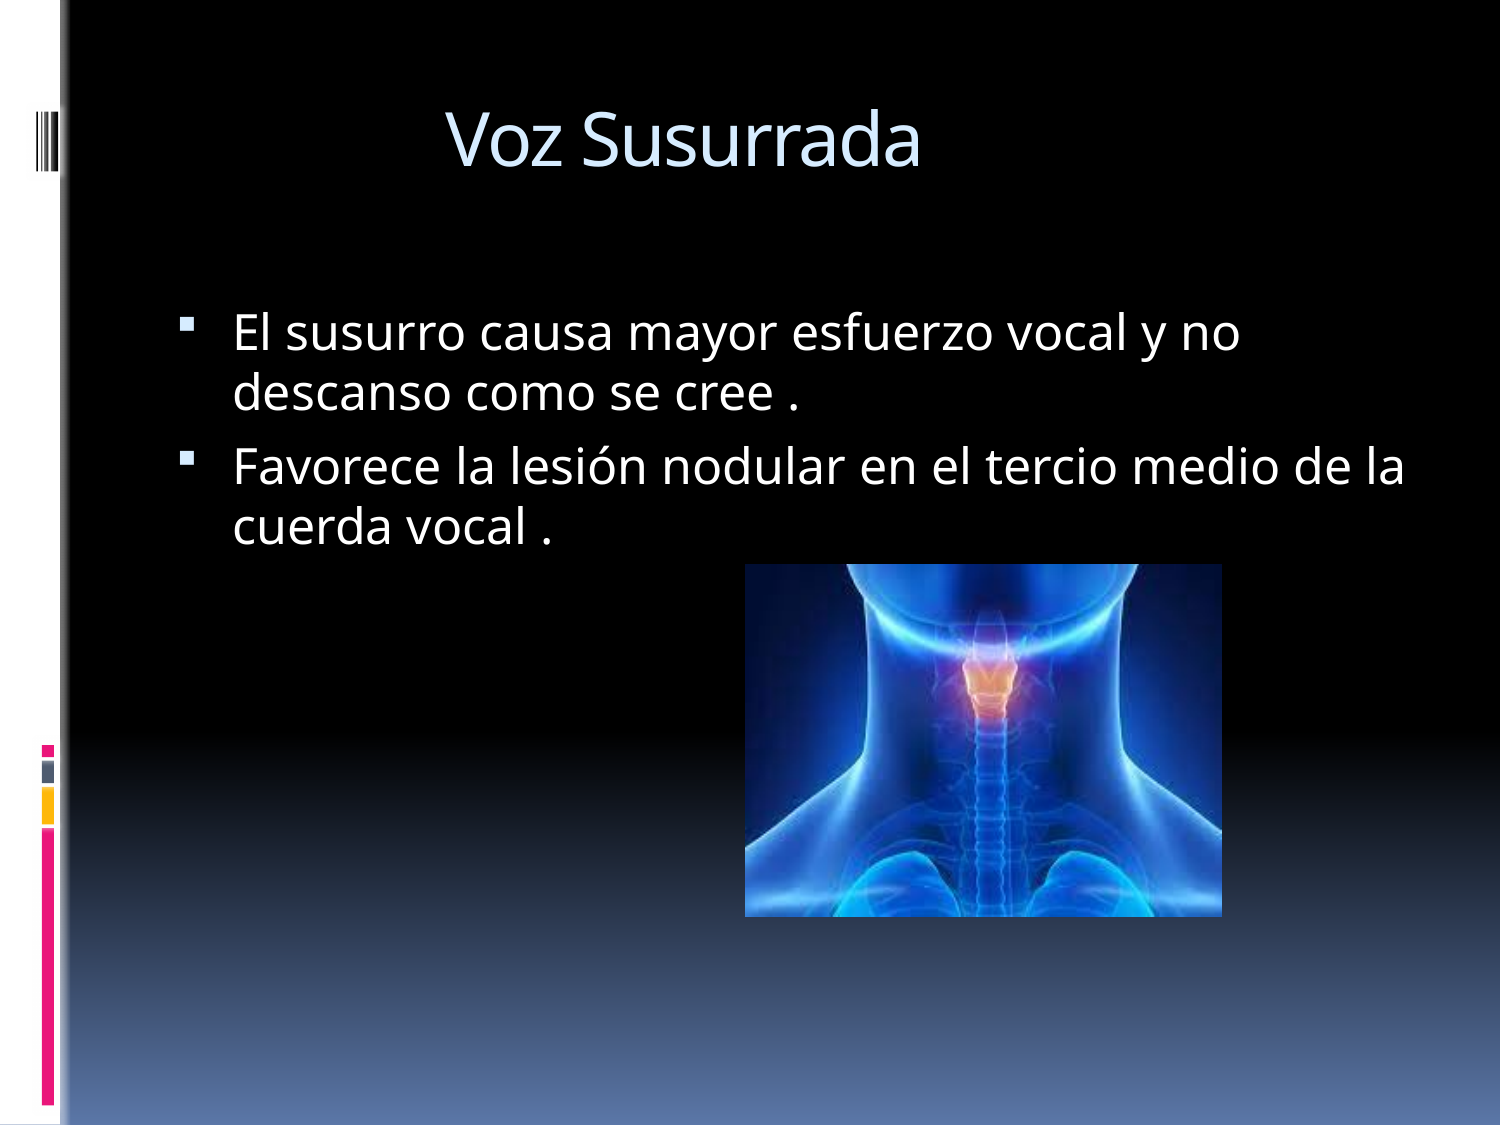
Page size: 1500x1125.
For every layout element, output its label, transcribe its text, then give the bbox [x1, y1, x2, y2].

list El susurro causa mayor esfuerzo vocal y no descanso como se cree . Favorece la lesión nodular en el tercio medio de la cuerda vocal . [150, 292, 1425, 1043]
picture [745, 563, 1222, 917]
title Voz Susurrada [150, 83, 1425, 234]
